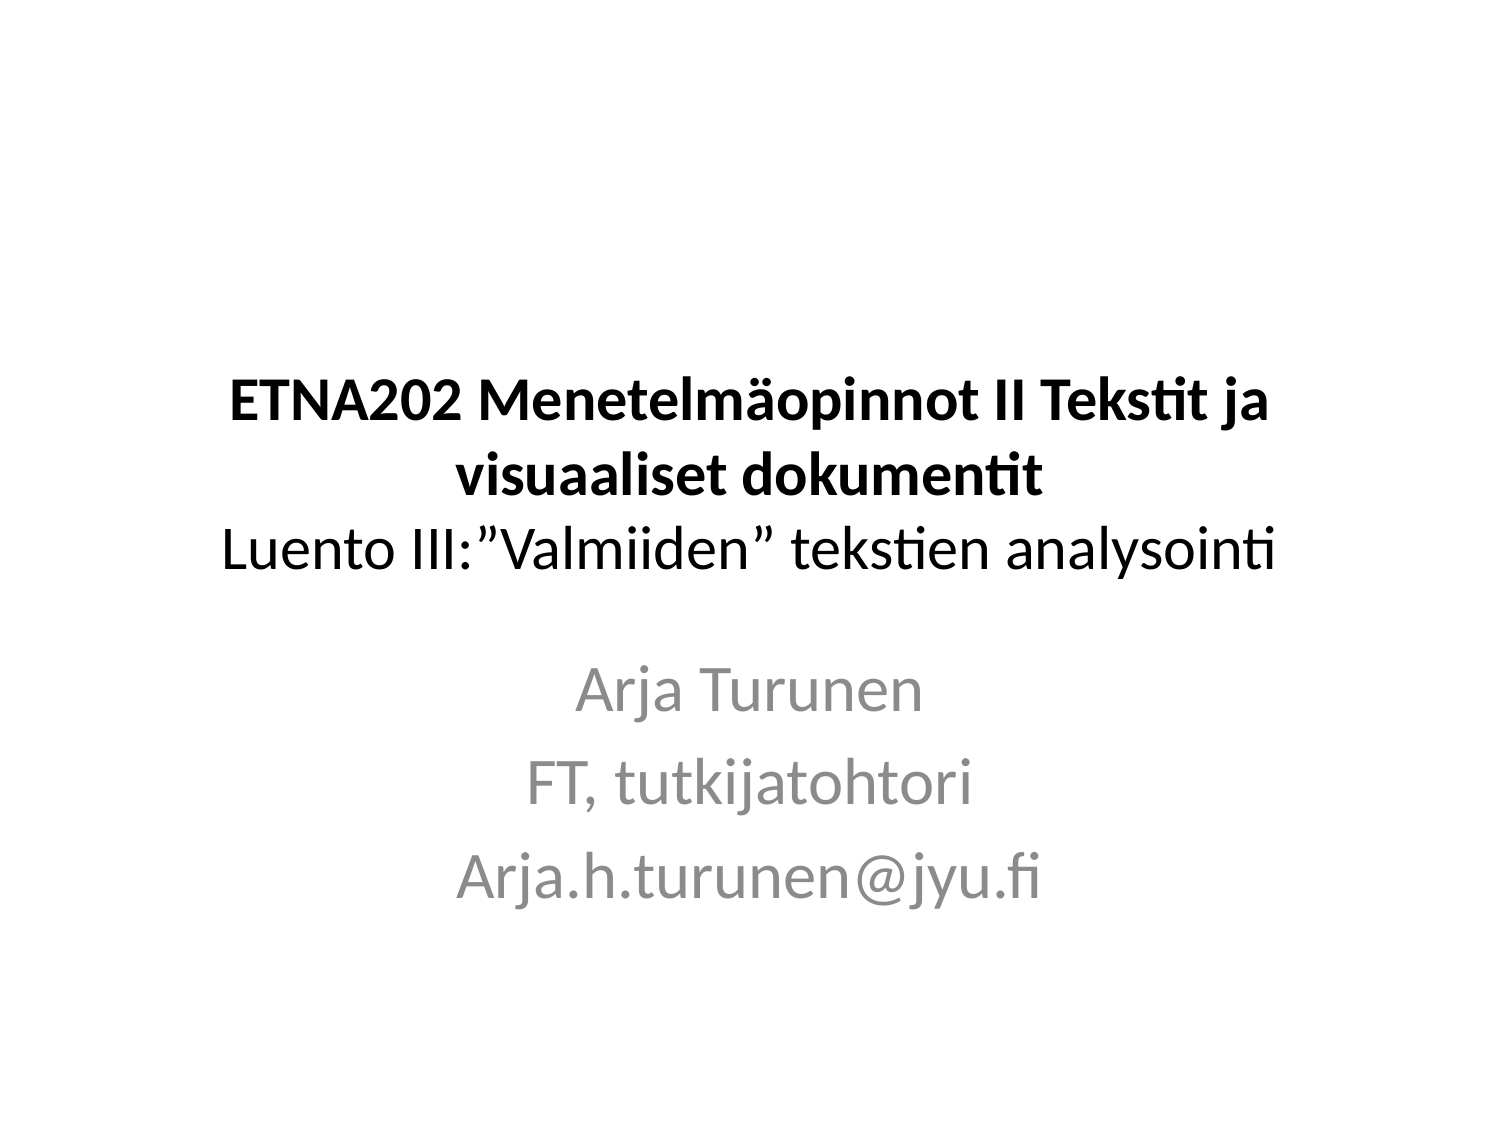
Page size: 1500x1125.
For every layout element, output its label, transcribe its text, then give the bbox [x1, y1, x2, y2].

subtitle Arja Turunen FT, tutkijatohtori Arja.h.turunen@jyu.fi [225, 637, 1275, 925]
title ETNA202 Menetelmäopinnot II Tekstit ja visuaaliset dokumentit Luento III:”Valmiiden” tekstien analysointi [112, 349, 1388, 591]
